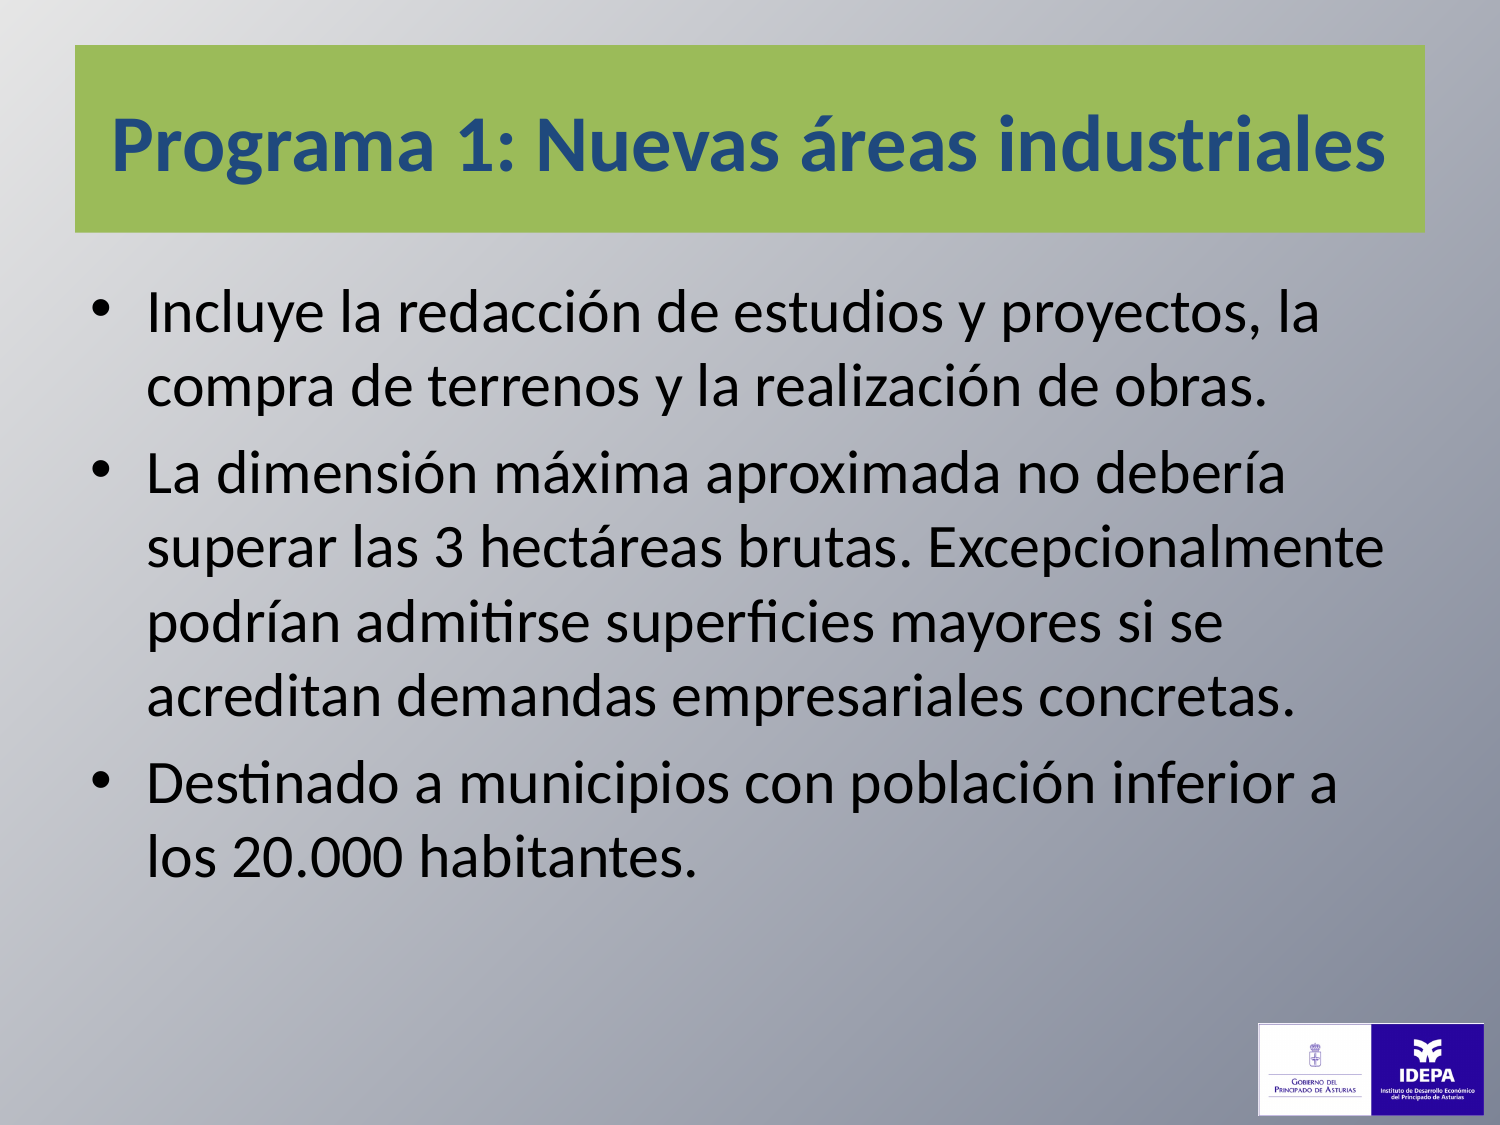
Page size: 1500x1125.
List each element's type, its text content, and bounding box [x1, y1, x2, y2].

title Programa 1: Nuevas áreas industriales [75, 45, 1425, 233]
list Incluye la redacción de estudios y proyectos, la compra de terrenos y la realización de obras. La dimensión máxima aproximada no debería superar las 3 hectáreas brutas. Excepcionalmente podrían admitirse superficies mayores si se acreditan demandas empresariales concretas. Destinado a municipios con población inferior a los 20.000 habitantes. [75, 262, 1425, 1005]
picture [1258, 1023, 1484, 1117]
